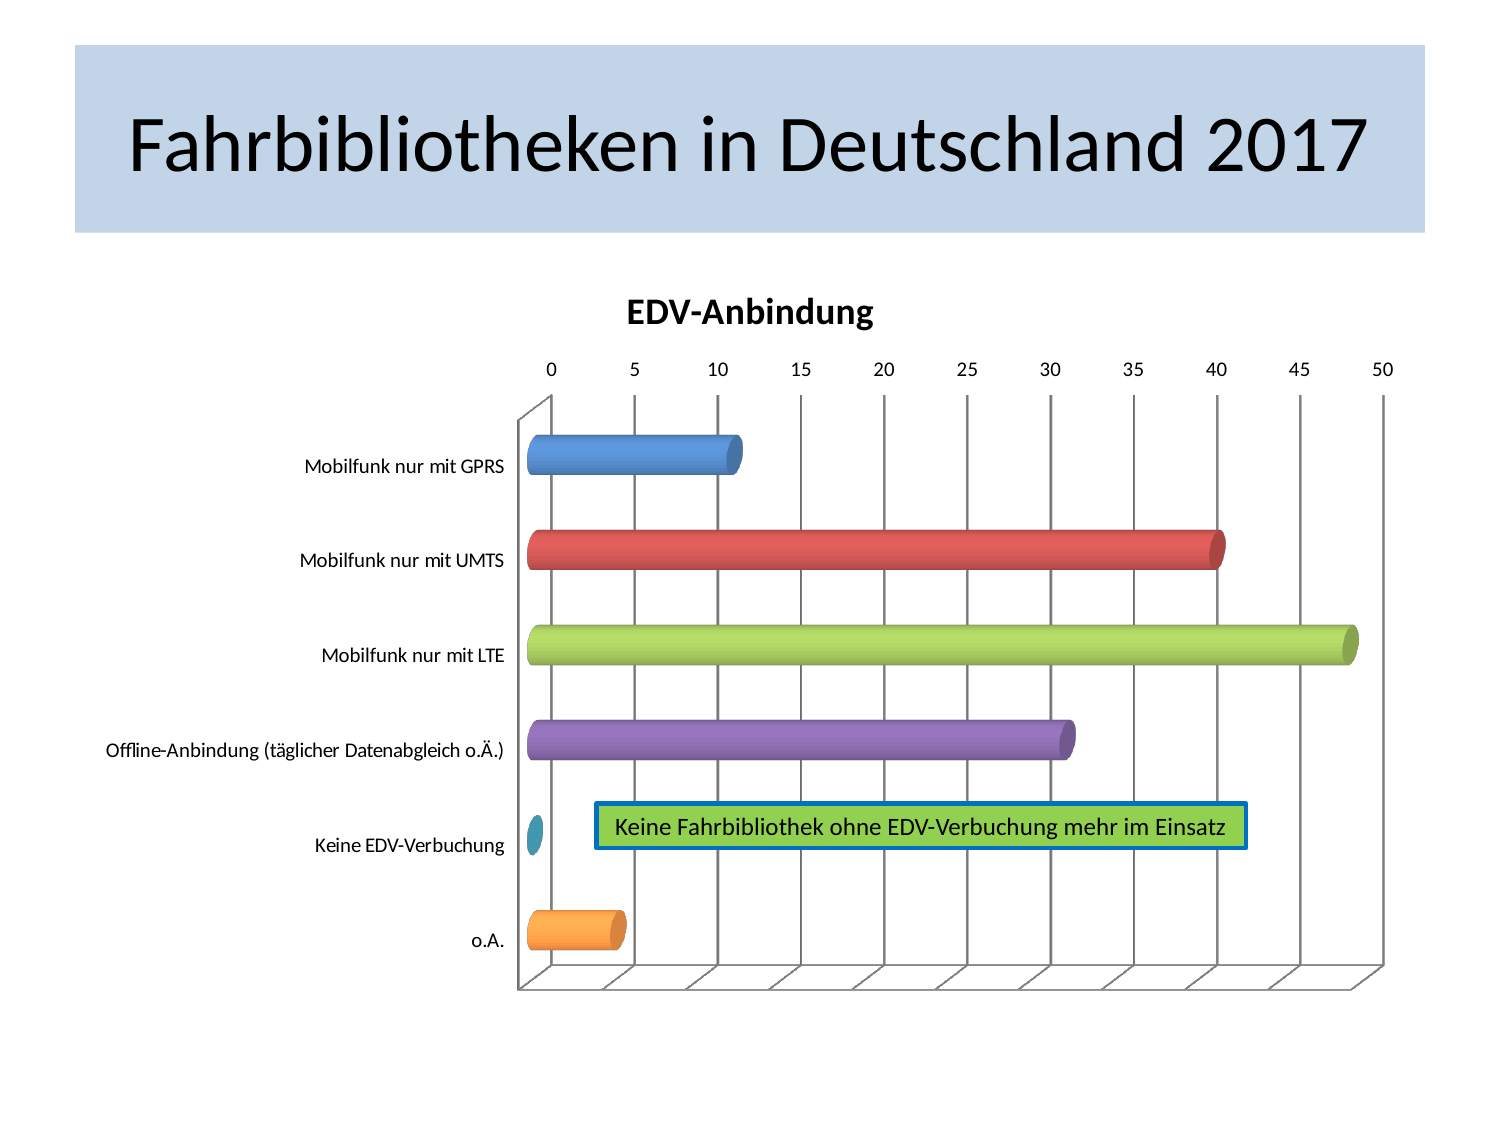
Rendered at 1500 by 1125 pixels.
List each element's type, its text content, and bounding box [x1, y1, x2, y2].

title Fahrbibliotheken in Deutschland 2017 [75, 45, 1425, 233]
chart [74, 262, 1426, 1006]
